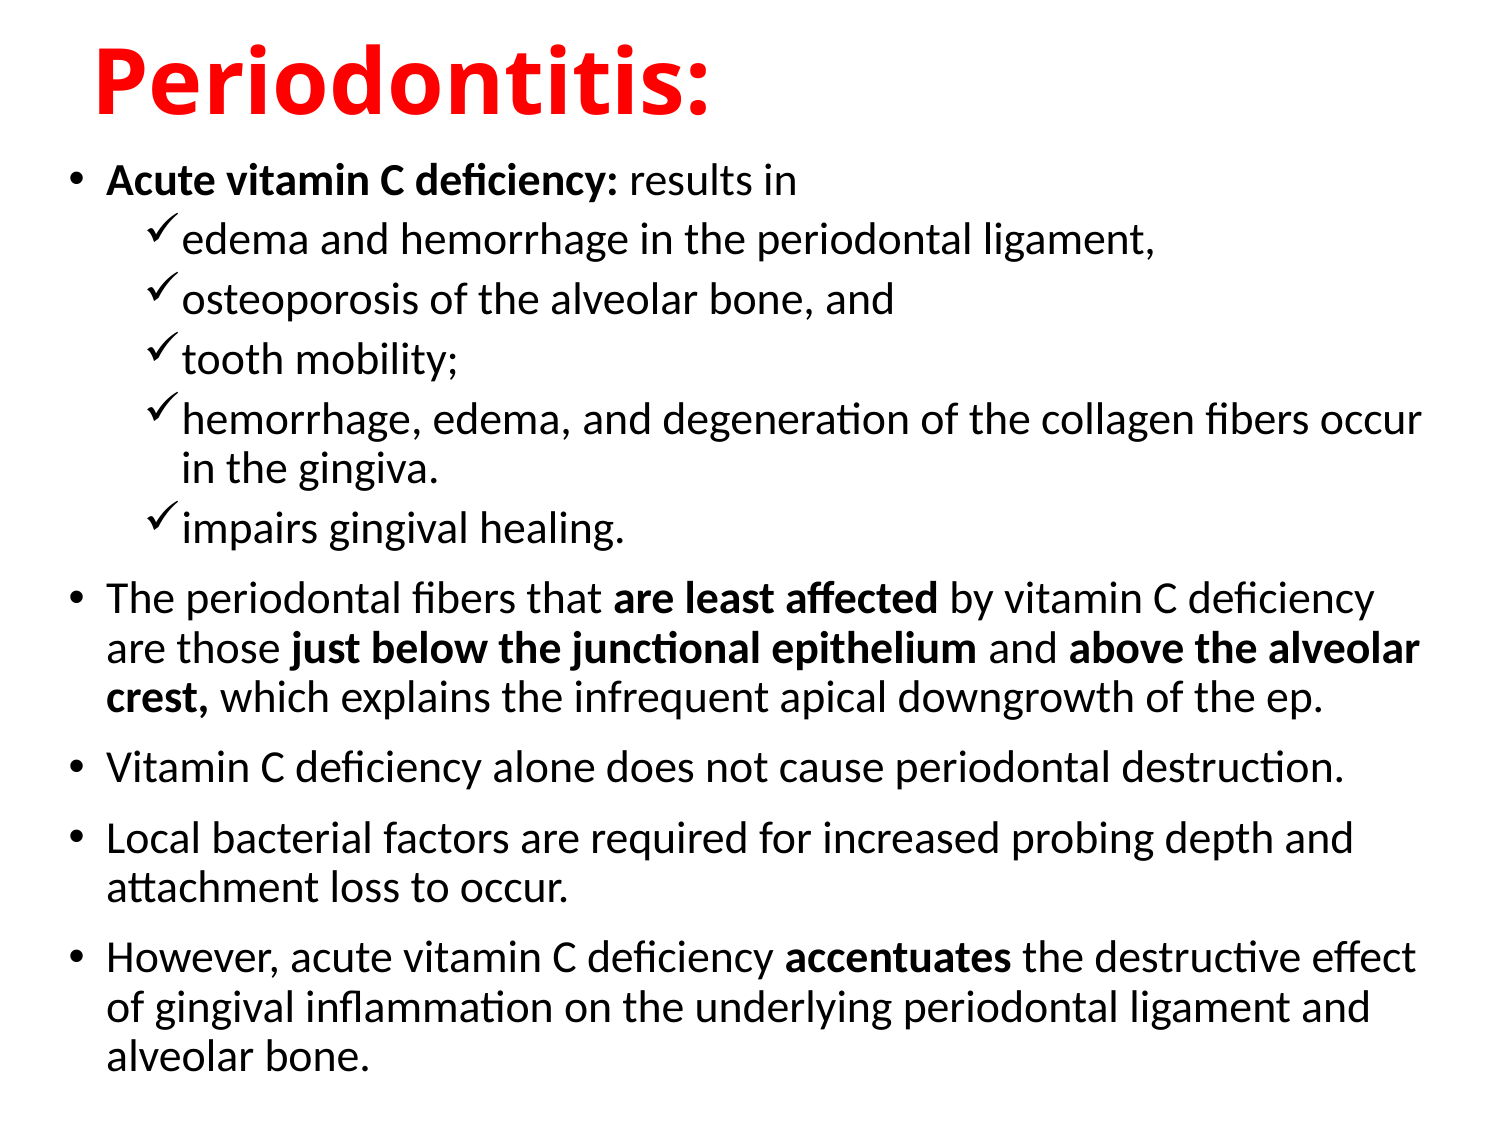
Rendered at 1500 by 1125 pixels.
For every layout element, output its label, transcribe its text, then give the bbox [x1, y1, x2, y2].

list Acute vitamin C deficiency: results in edema and hemorrhage in the periodontal ligament, osteoporosis of the alveolar bone, and tooth mobility; hemorrhage, edema, and degeneration of the collagen fibers occur in the gingiva. impairs gingival healing. The periodontal fibers that are least affected by vitamin C deficiency are those just below the junctional epithelium and above the alveolar crest, which explains the infrequent apical downgrowth of the ep. Vitamin C deficiency alone does not cause periodontal destruction. Local bacterial factors are required for increased probing depth and attachment loss to occur. However, acute vitamin C deficiency accentuates the destructive effect of gingival inflammation on the underlying periodontal ligament and alveolar bone. [53, 147, 1447, 862]
title Periodontitis: [76, 22, 1371, 147]
